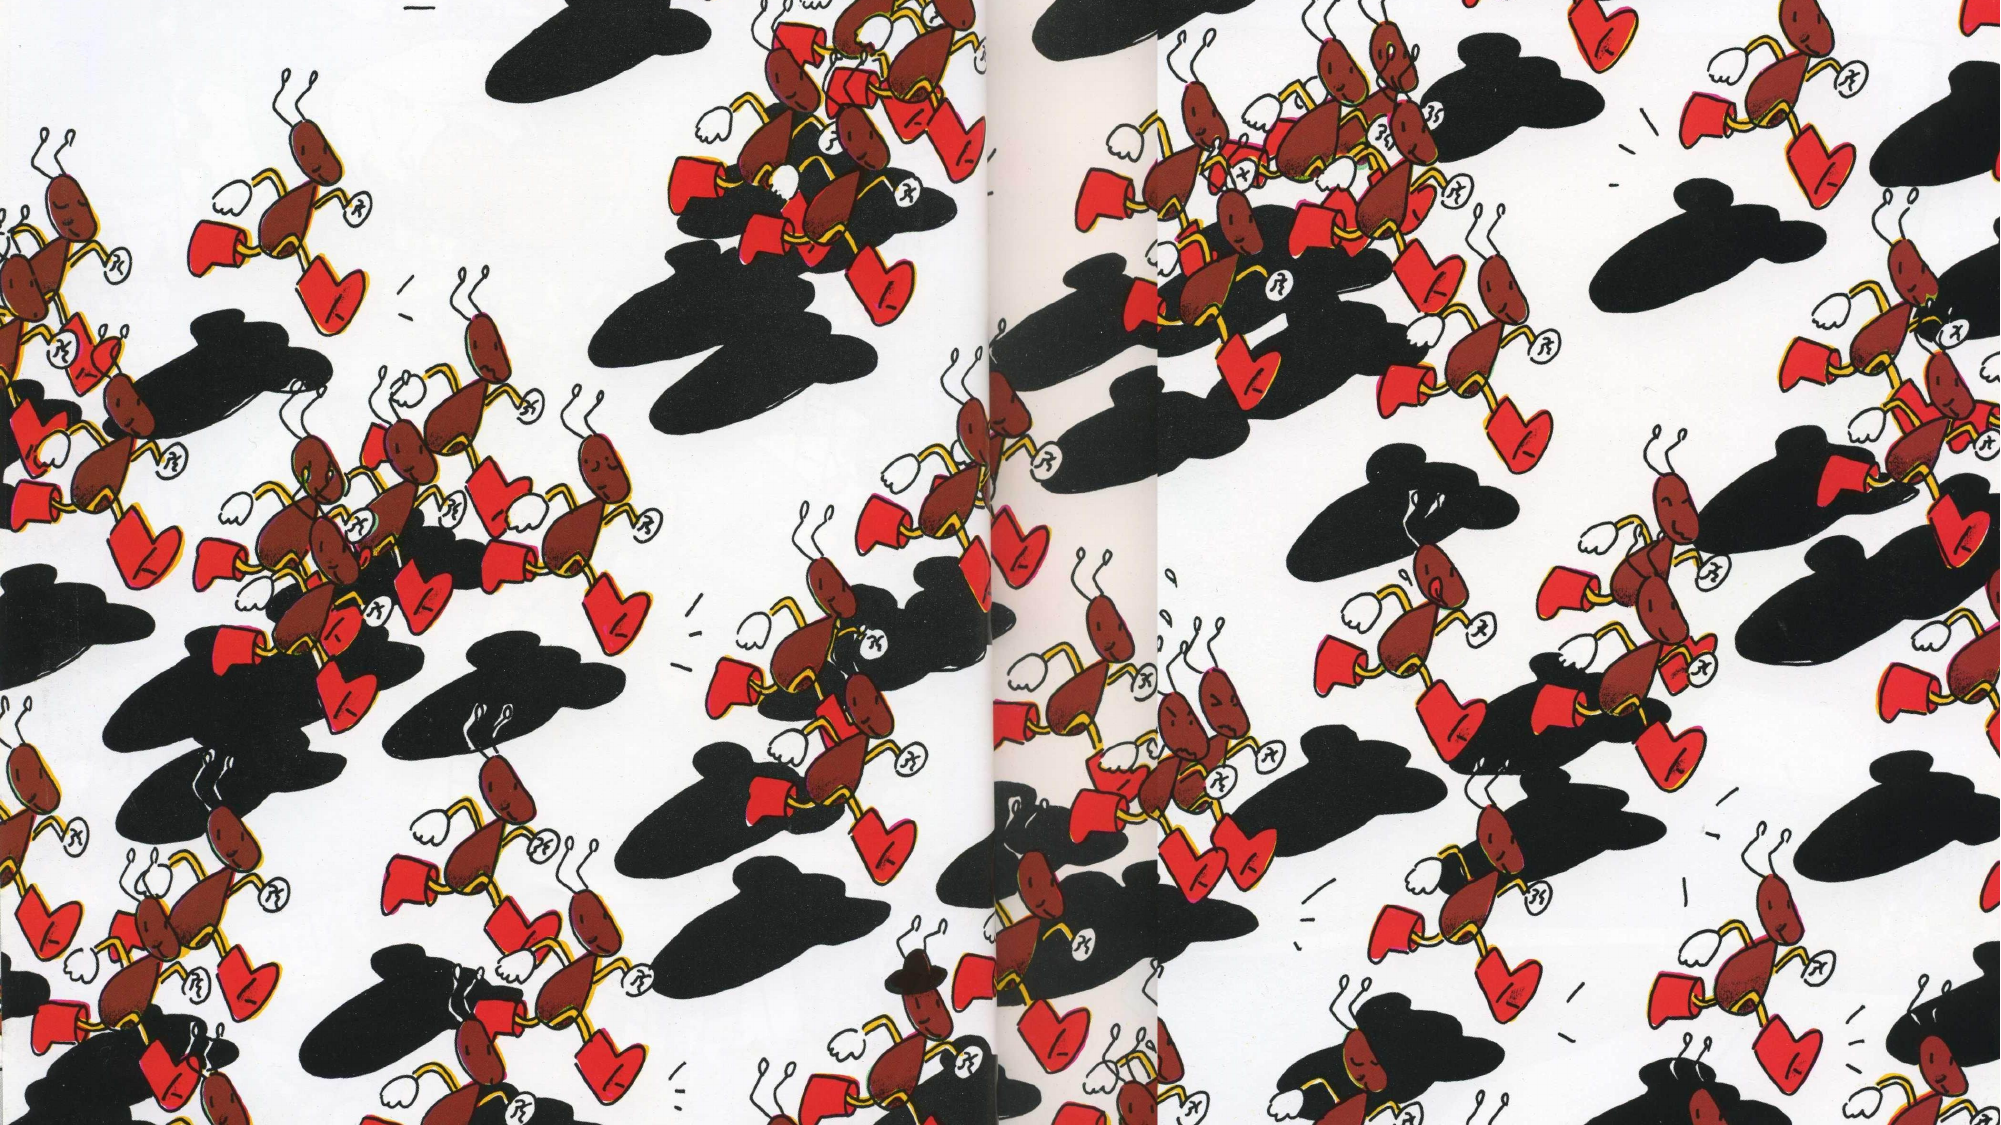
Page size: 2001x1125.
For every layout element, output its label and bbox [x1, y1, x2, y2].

list [0, 0, 2000, 1125]
